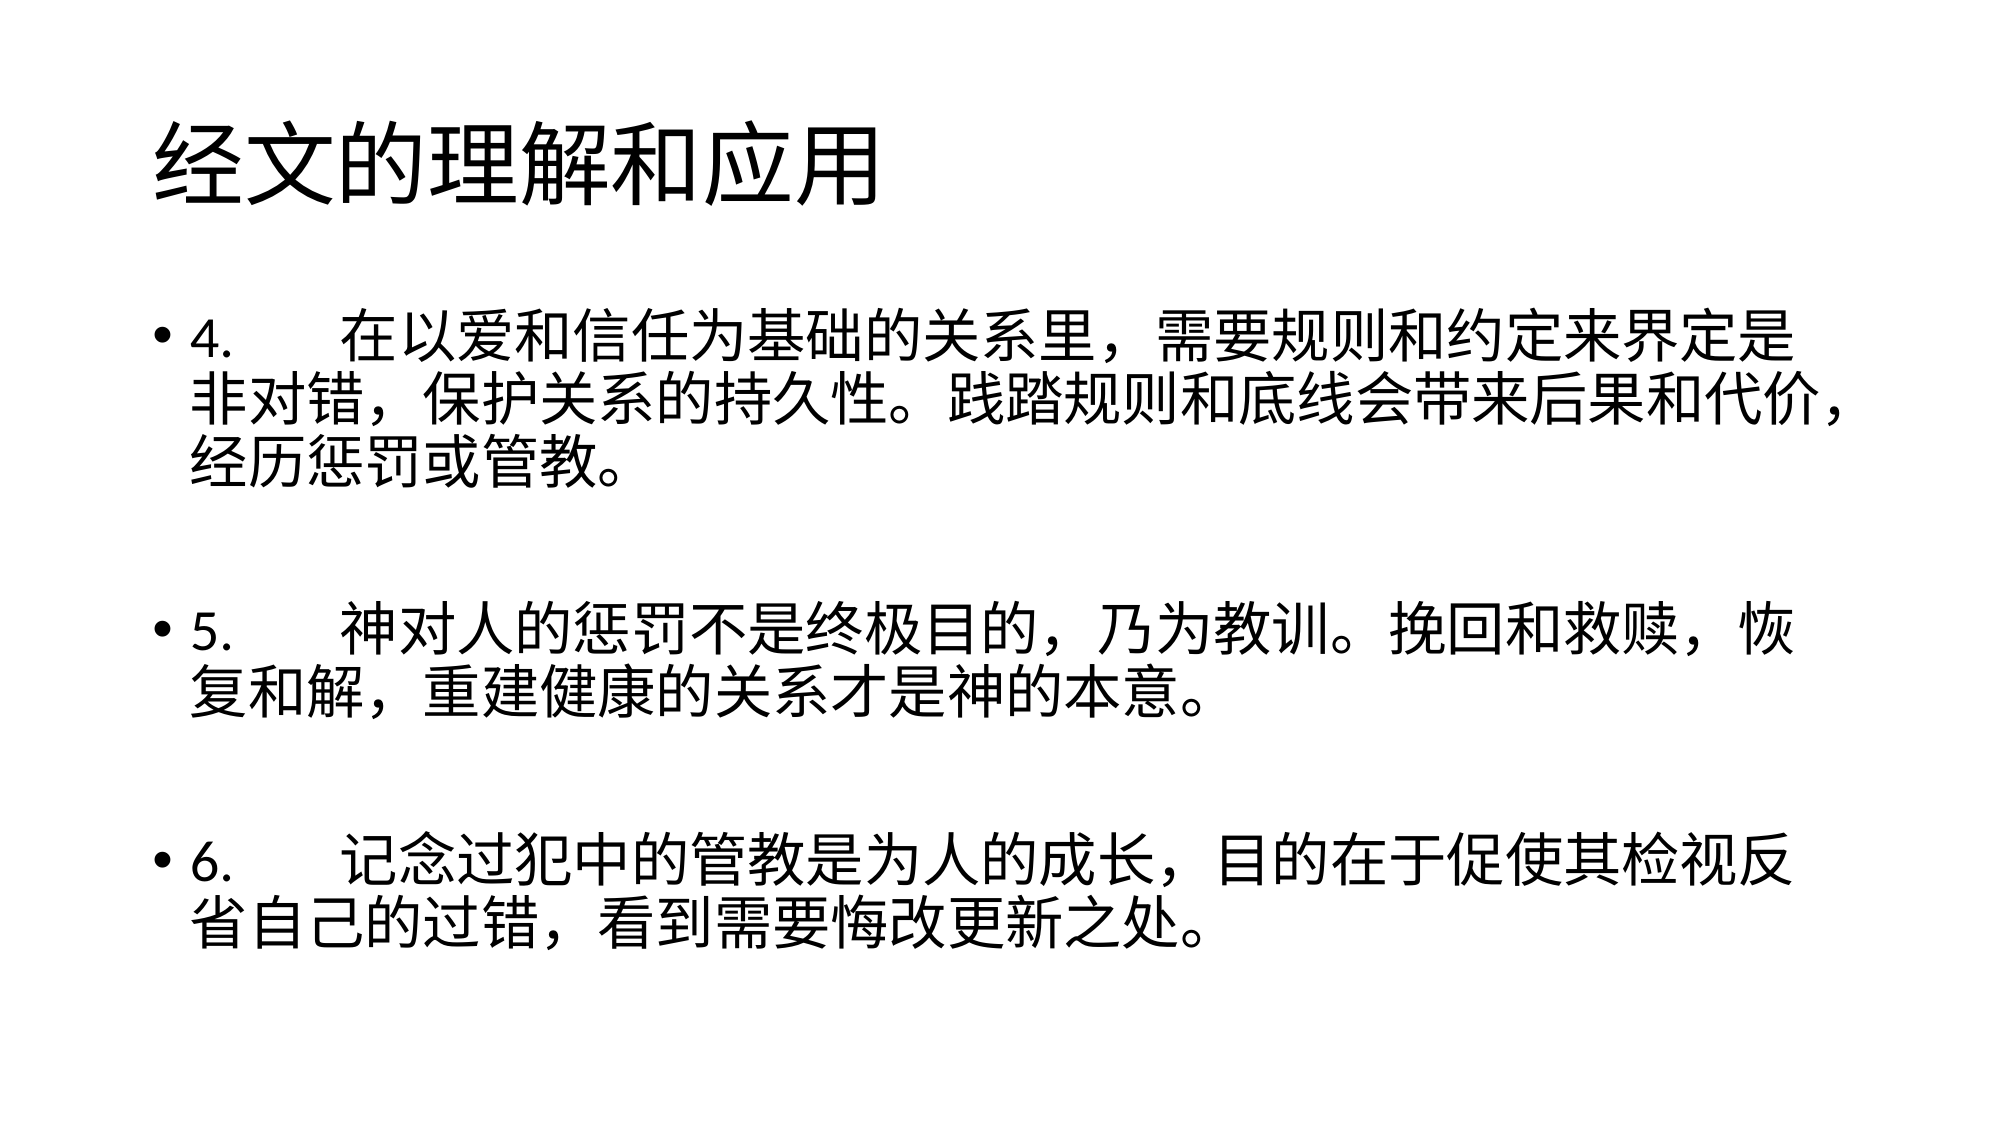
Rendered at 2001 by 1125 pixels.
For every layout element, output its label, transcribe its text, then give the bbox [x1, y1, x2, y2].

list 4. 在以爱和信任为基础的关系里，需要规则和约定来界定是非对错，保护关系的持久性。践踏规则和底线会带来后果和代价，经历惩罚或管教。 5. 神对人的惩罚不是终极目的，乃为教训。挽回和救赎，恢复和解，重建健康的关系才是神的本意。 6. 记念过犯中的管教是为人的成长，目的在于促使其检视反省自己的过错，看到需要悔改更新之处。 [137, 299, 1863, 1014]
title 经文的理解和应用 [137, 59, 1863, 278]
